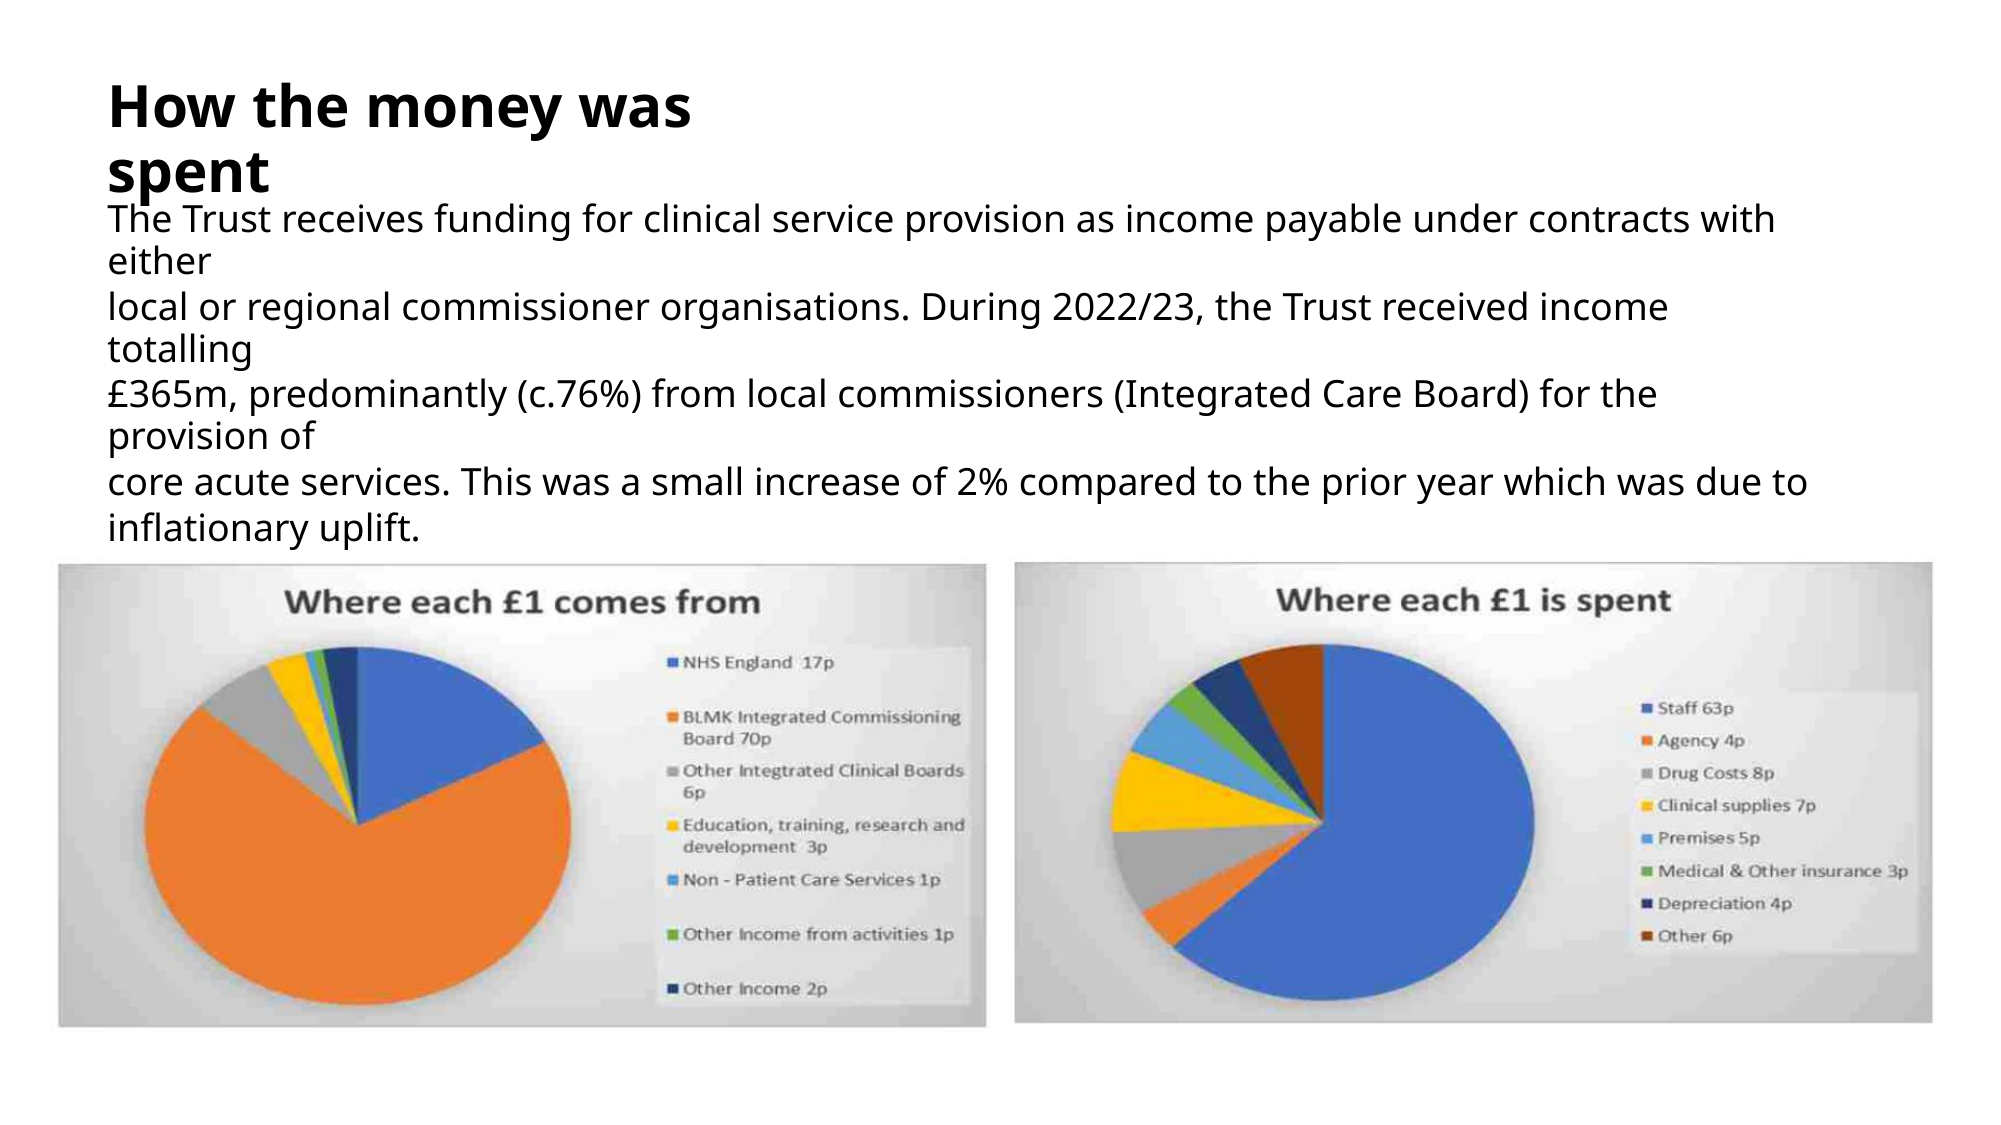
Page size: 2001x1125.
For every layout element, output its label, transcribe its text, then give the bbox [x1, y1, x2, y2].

text_box How the money was spent [107, 74, 862, 198]
text_box [0, 0, 2000, 1125]
text_box The Trust receives funding for clinical service provision as income payable under contracts with either local or regional commissioner organisations. During 2022/23, the Trust received income totalling £365m, predominantly (c.76%) from local commissioners (Integrated Care Board) for the provision of core acute services. This was a small increase of 2% compared to the prior year which was due to inflationary uplift. [107, 198, 1816, 549]
